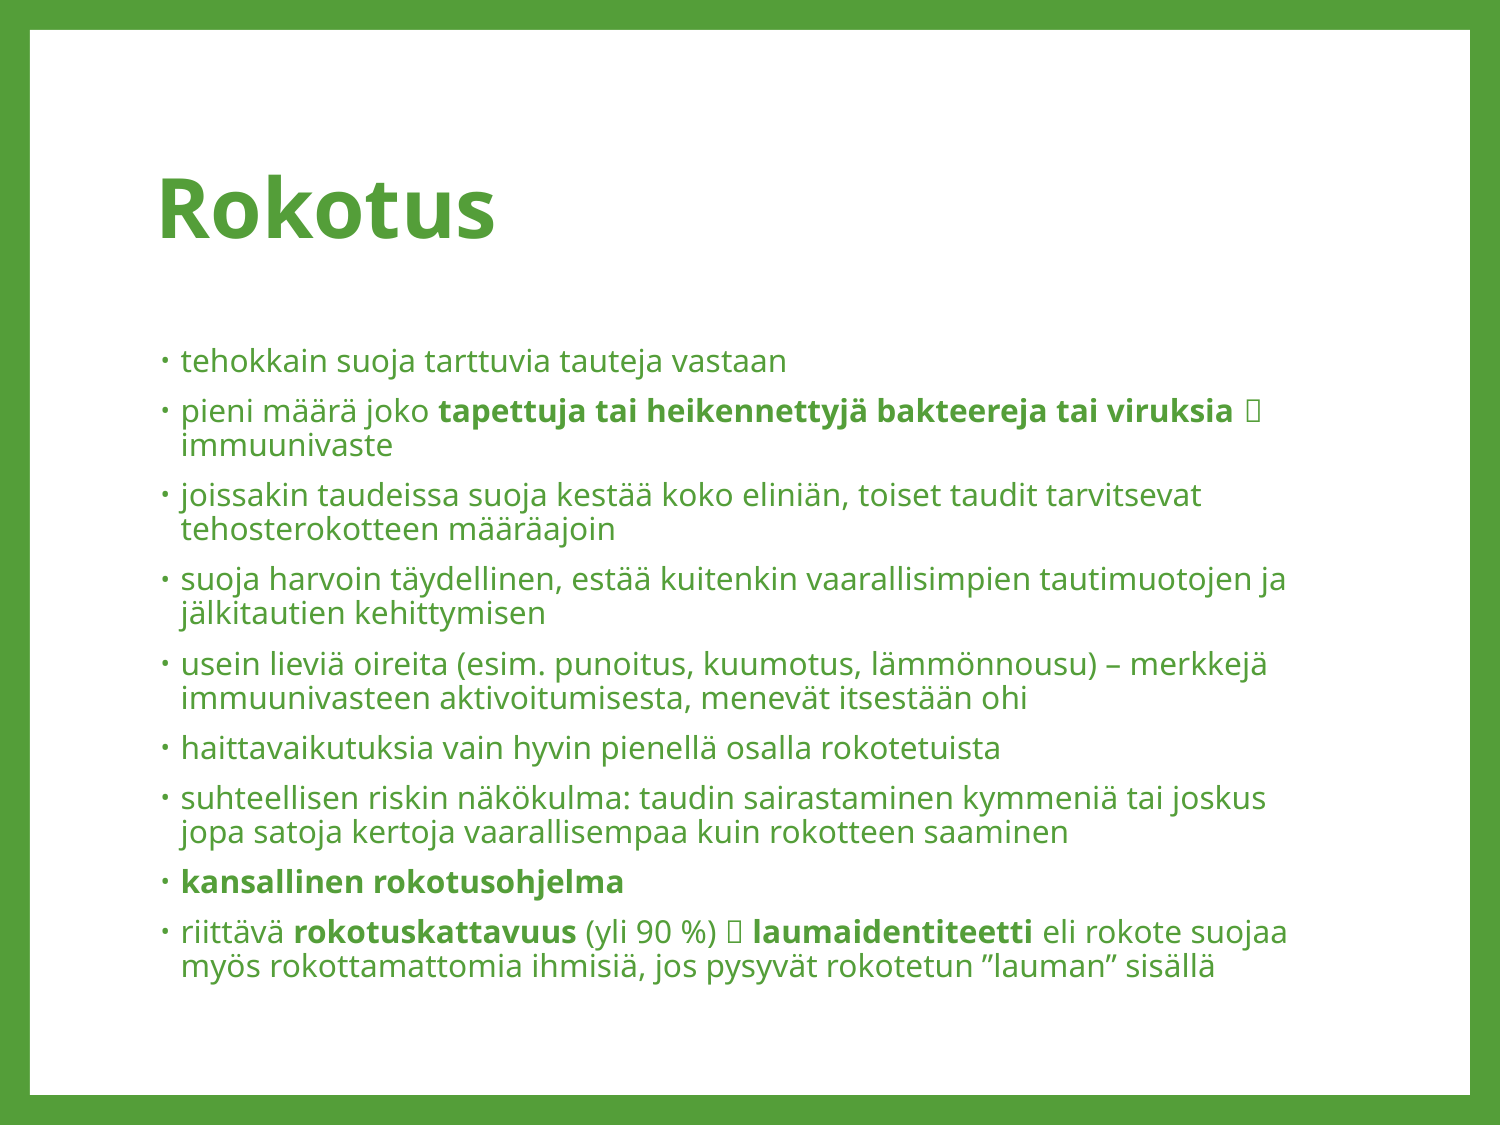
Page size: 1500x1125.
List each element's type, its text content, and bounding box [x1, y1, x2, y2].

list tehokkain suoja tarttuvia tauteja vastaan pieni määrä joko tapettuja tai heikennettyjä bakteereja tai viruksia  immuunivaste joissakin taudeissa suoja kestää koko eliniän, toiset taudit tarvitsevat tehosterokotteen määräajoin suoja harvoin täydellinen, estää kuitenkin vaarallisimpien tautimuotojen ja jälkitautien kehittymisen usein lieviä oireita (esim. punoitus, kuumotus, lämmönnousu) – merkkejä immuunivasteen aktivoitumisesta, menevät itsestään ohi haittavaikutuksia vain hyvin pienellä osalla rokotetuista suhteellisen riskin näkökulma: taudin sairastaminen kymmeniä tai joskus jopa satoja kertoja vaarallisempaa kuin rokotteen saaminen kansallinen rokotusohjelma riittävä rokotuskattavuus (yli 90 %)  laumaidentiteetti eli rokote suojaa myös rokottamattomia ihmisiä, jos pysyvät rokotetun ”lauman” sisällä [140, 337, 1356, 1000]
title Rokotus [140, 99, 1356, 323]
